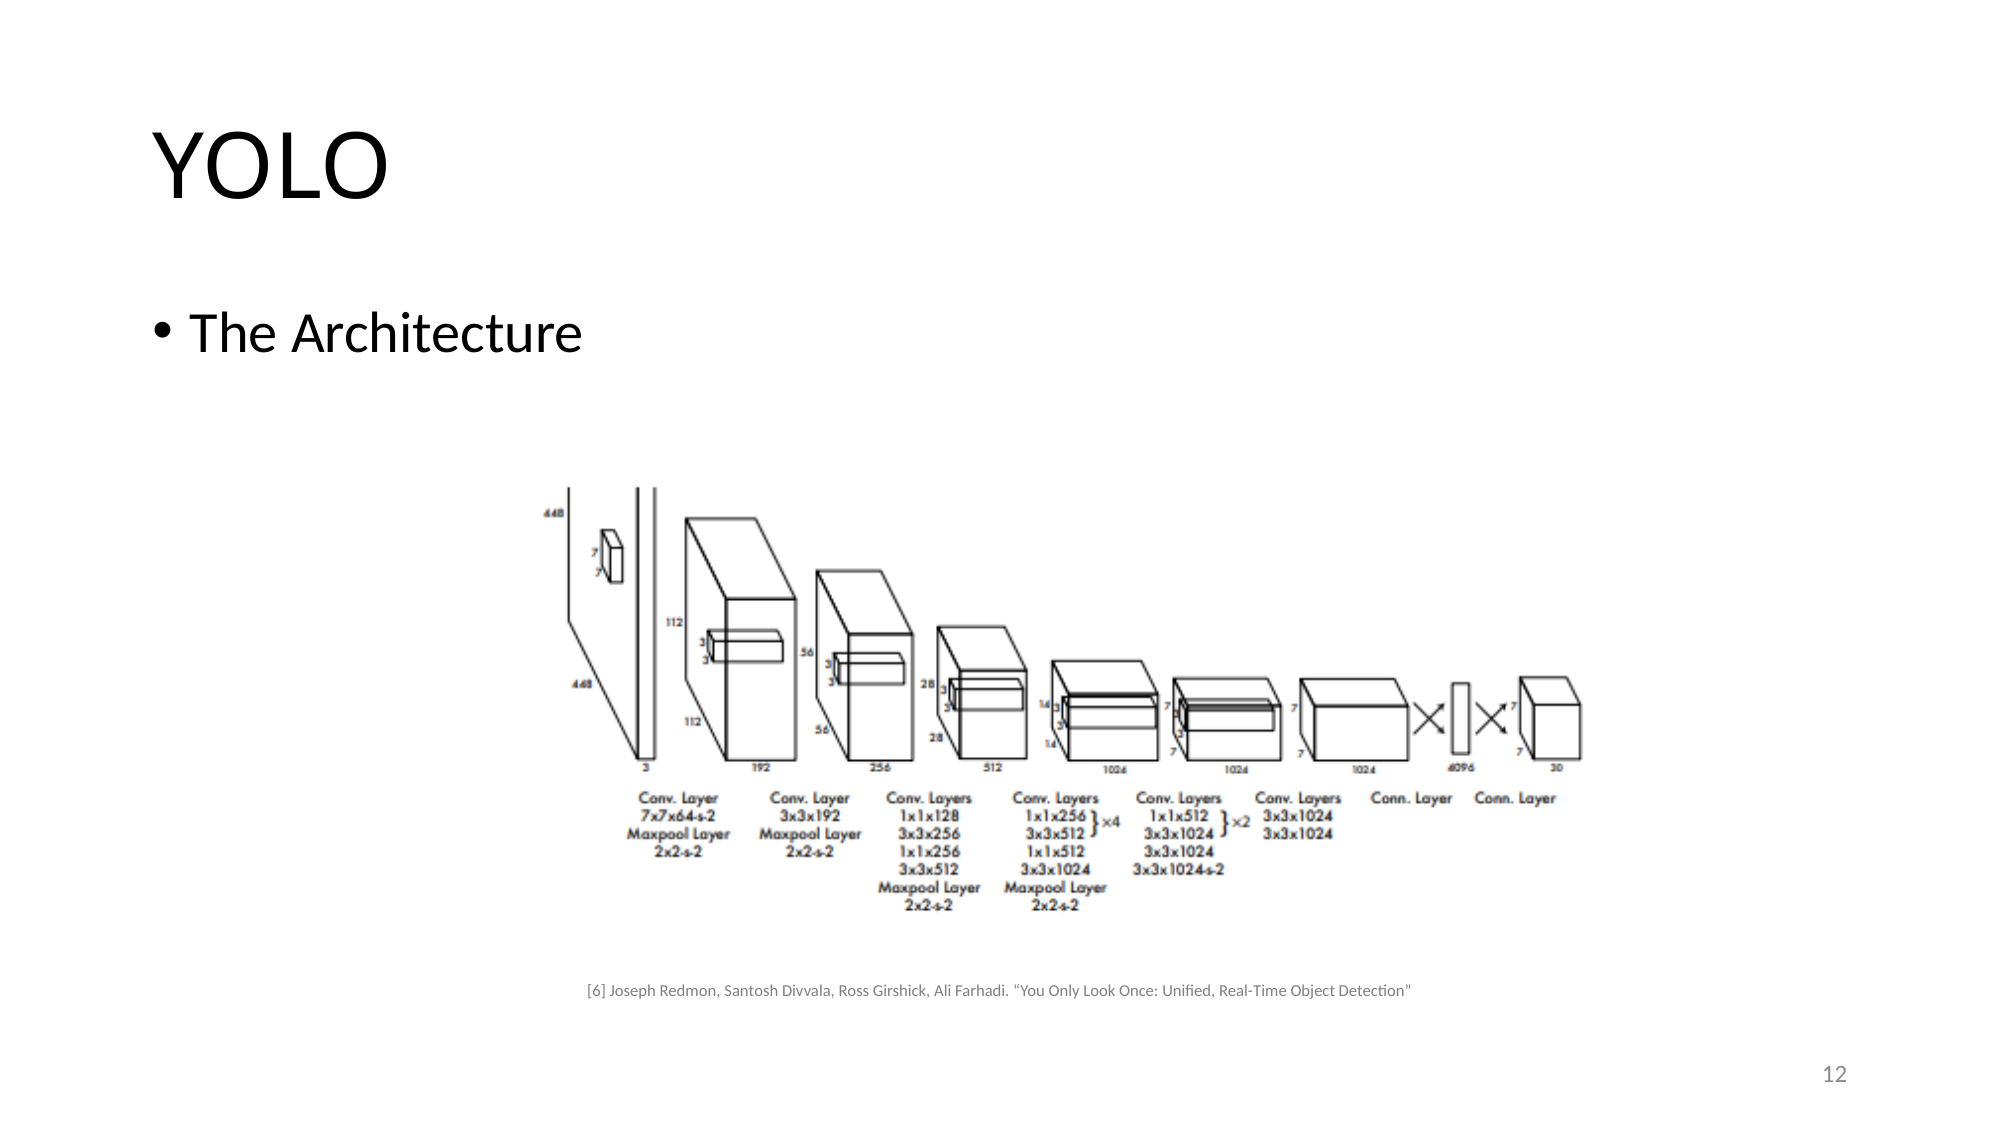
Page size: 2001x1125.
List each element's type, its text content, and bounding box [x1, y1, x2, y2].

list The Architecture [137, 294, 1863, 1009]
text_box [6] Joseph Redmon, Santosh Divvala, Ross Girshick, Ali Farhadi. “You Only Look Once: Unified, Real-Time Object Detection” [572, 972, 1428, 1008]
picture [484, 446, 1617, 923]
title YOLO [137, 59, 1863, 278]
slide_number 12 [1412, 1042, 1863, 1103]
